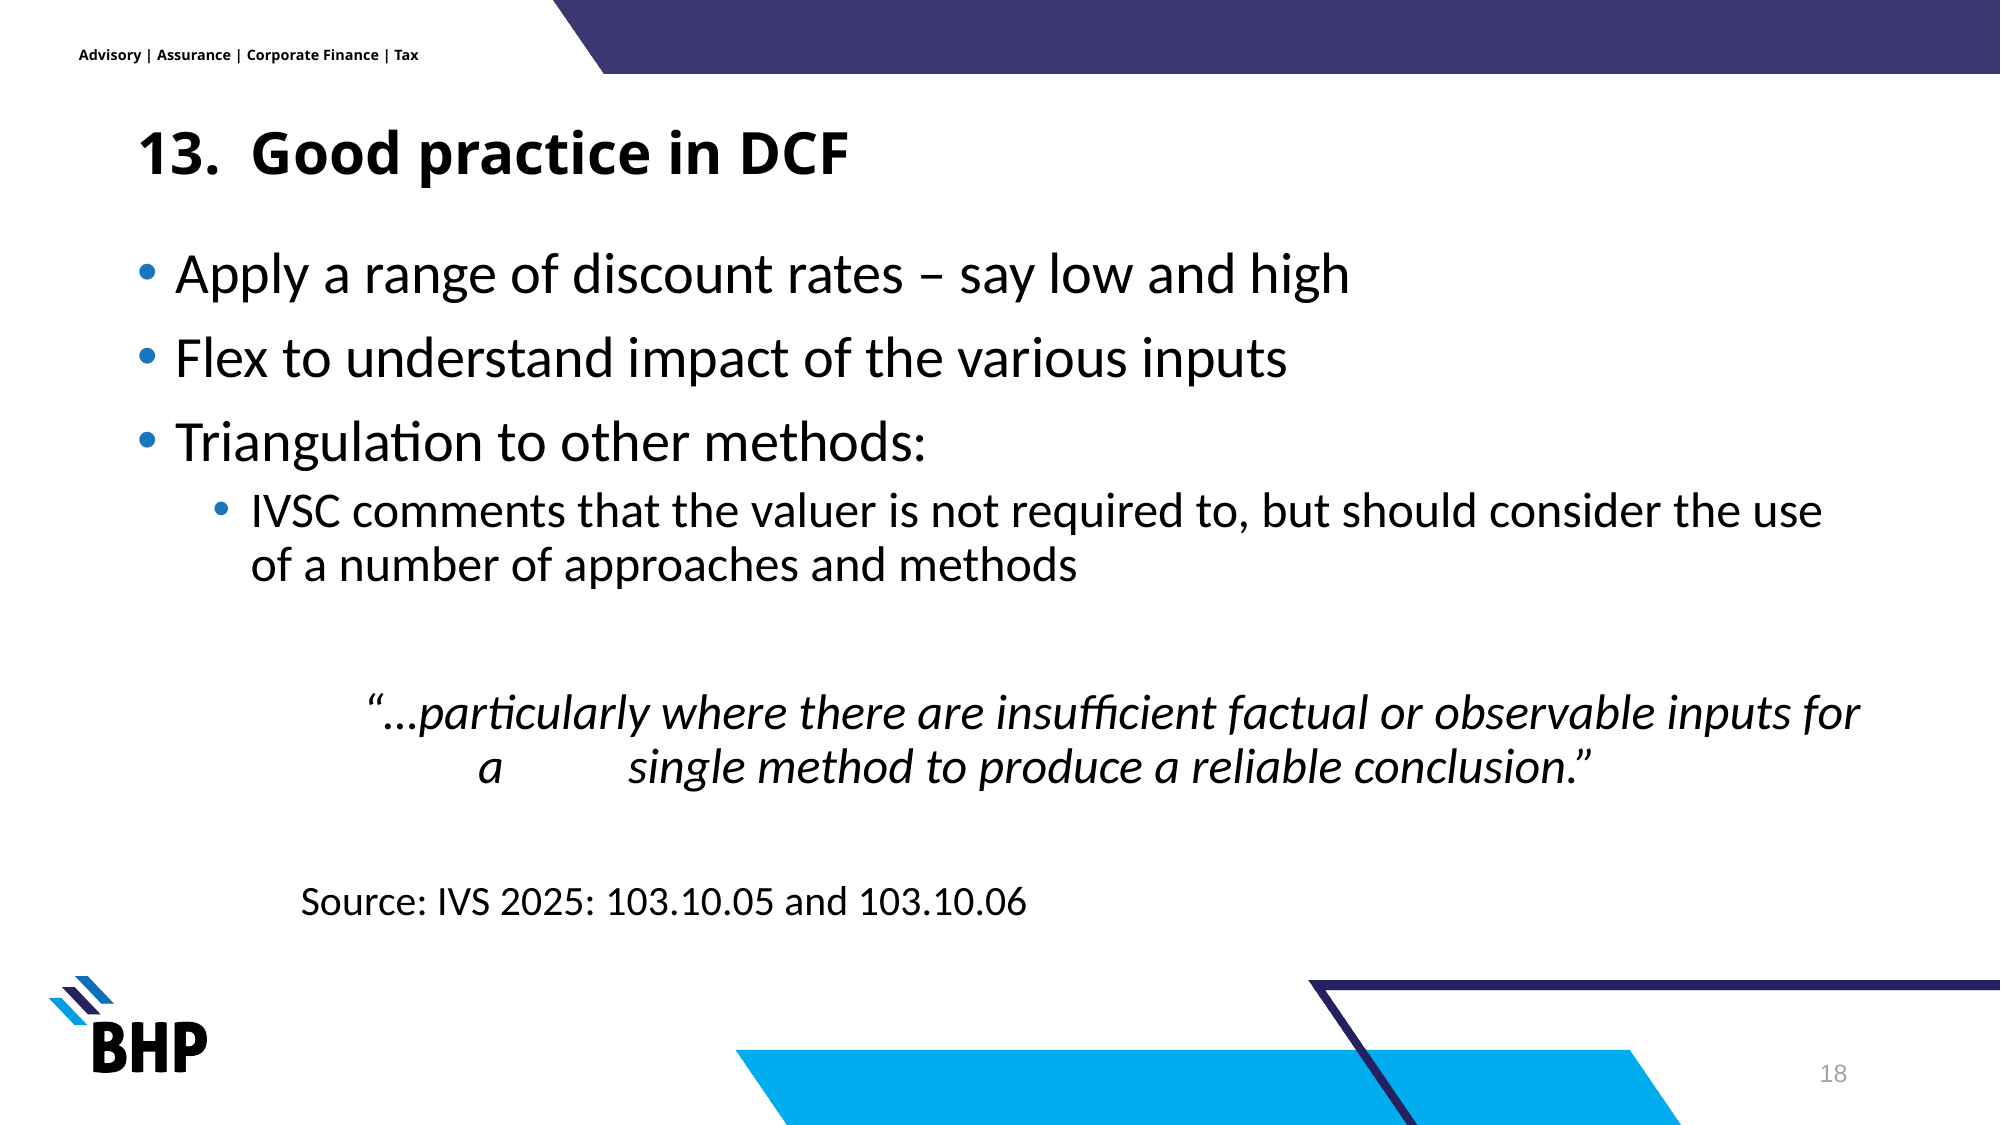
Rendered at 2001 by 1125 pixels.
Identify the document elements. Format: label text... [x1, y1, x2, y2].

list Apply a range of discount rates – say low and high Flex to understand impact of the various inputs Triangulation to other methods: IVSC comments that the valuer is not required to, but should consider the use of a number of approaches and methods “…particularly where there are insufficient factual or observable inputs for a single method to produce a reliable conclusion.” Source: IVS 2025: 103.10.05 and 103.10.06 [137, 243, 1863, 965]
picture [551, 0, 2000, 74]
slide_number 17 [1779, 1042, 1863, 1103]
picture [48, 976, 207, 1073]
picture [733, 980, 2000, 1125]
title 13. Good practice in DCF [137, 73, 1863, 185]
